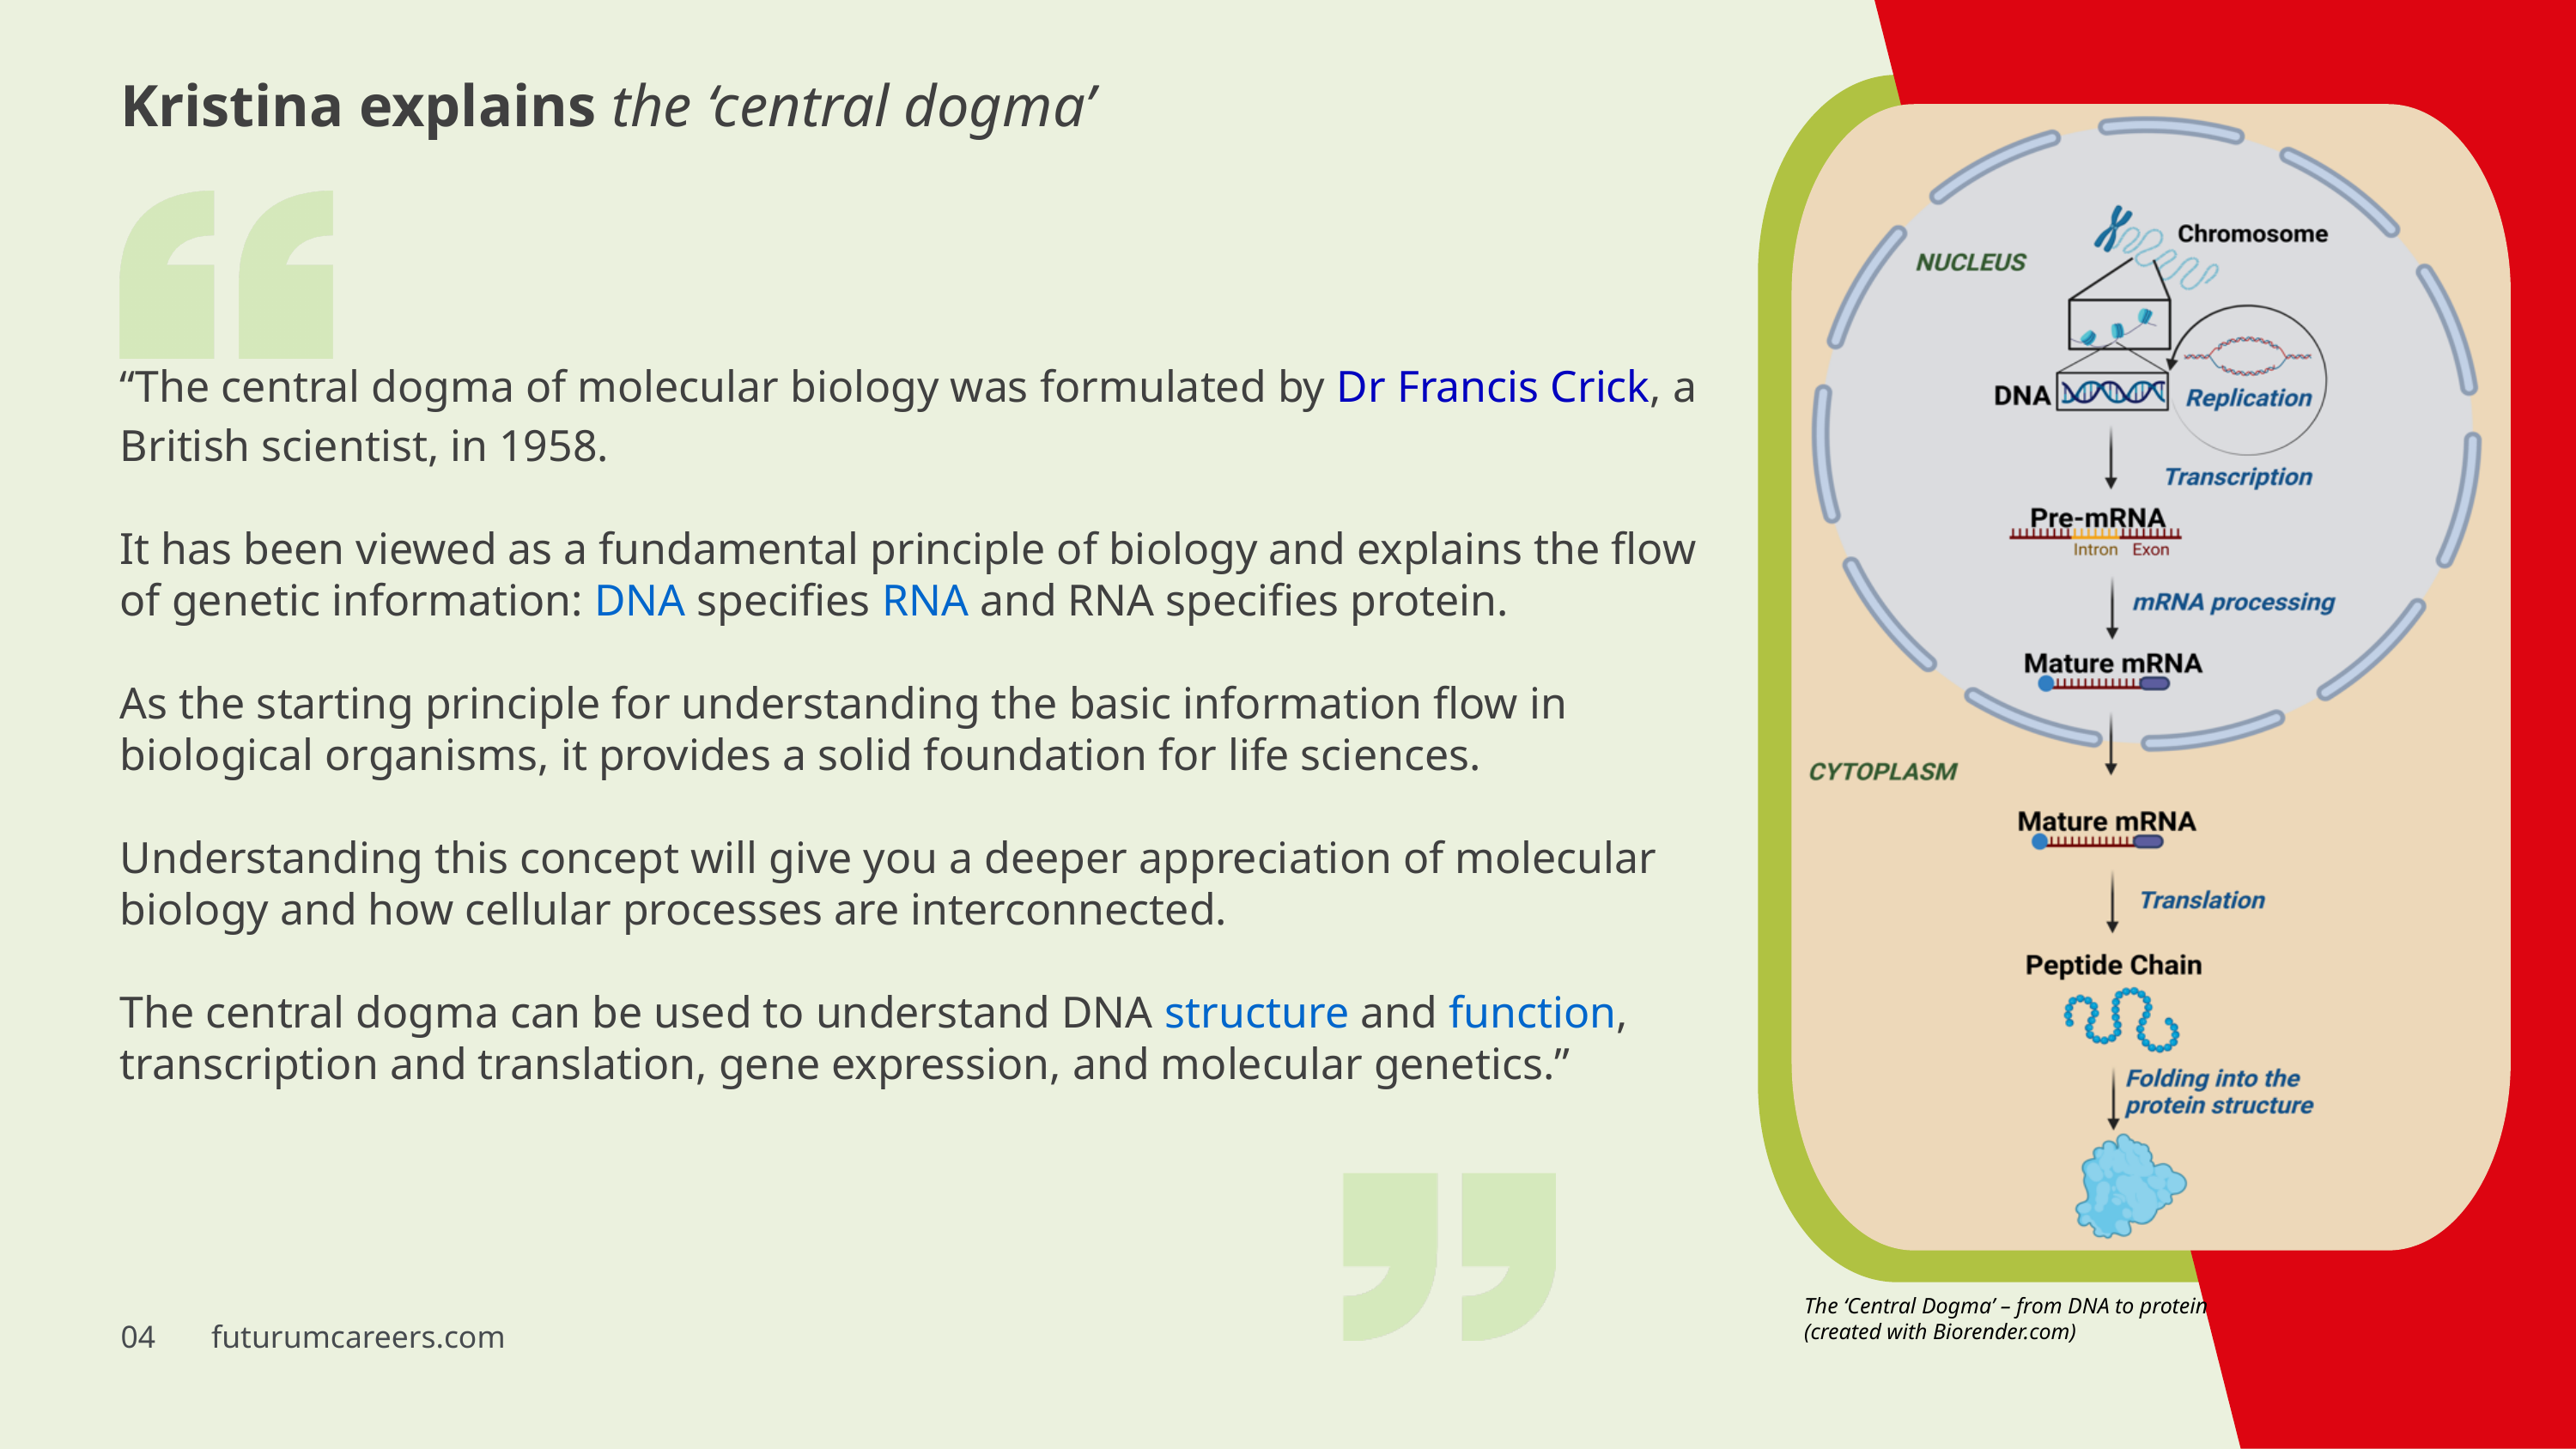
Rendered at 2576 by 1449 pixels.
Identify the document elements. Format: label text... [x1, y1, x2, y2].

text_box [1500, 373, 2576, 1076]
picture [1342, 1172, 1556, 1341]
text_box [1757, 74, 2576, 373]
text_box 04 futurumcareers.com [120, 1312, 823, 1355]
text_box The ‘Central Dogma’ – from DNA to protein (created with Biorender.com) [1791, 1288, 2233, 1350]
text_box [1757, 1085, 2576, 1282]
text_box Kristina explains the ‘central dogma’ [119, 70, 1425, 139]
text_box “The central dogma of molecular biology was formulated by Dr Francis Crick, a British scientist, in 1958. It has been viewed as a fundamental principle of biology and explains the flow of genetic information: DNA specifies RNA and RNA specifies protein. As the starting principle for understanding the basic information flow in biological organisms, it provides a solid foundation for life sciences. Understanding this concept will give you a deeper appreciation of molecular biology and how cellular processes are interconnected. The central dogma can be used to understand DNA structure and function, transcription and translation, gene expression, and molecular genetics.” [119, 359, 1707, 1088]
picture [119, 191, 333, 360]
